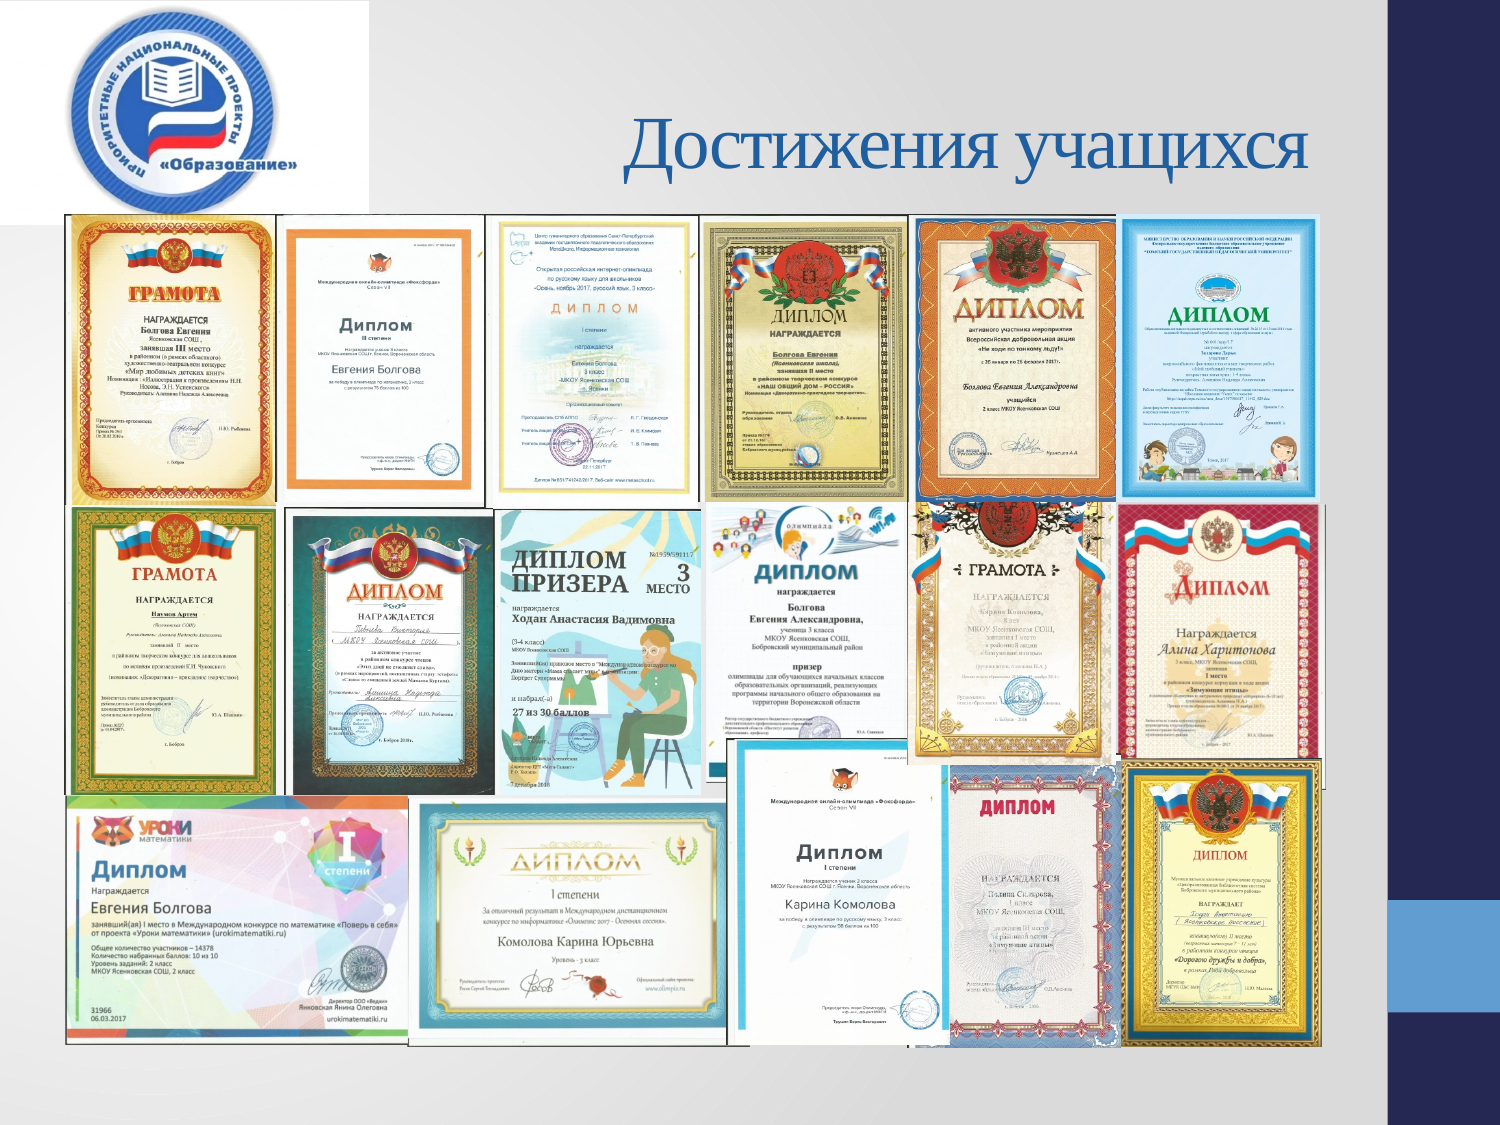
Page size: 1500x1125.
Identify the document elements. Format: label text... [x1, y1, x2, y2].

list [711, 509, 904, 783]
title Достижения учащихся [380, 45, 1325, 209]
picture [0, 1, 1326, 1094]
